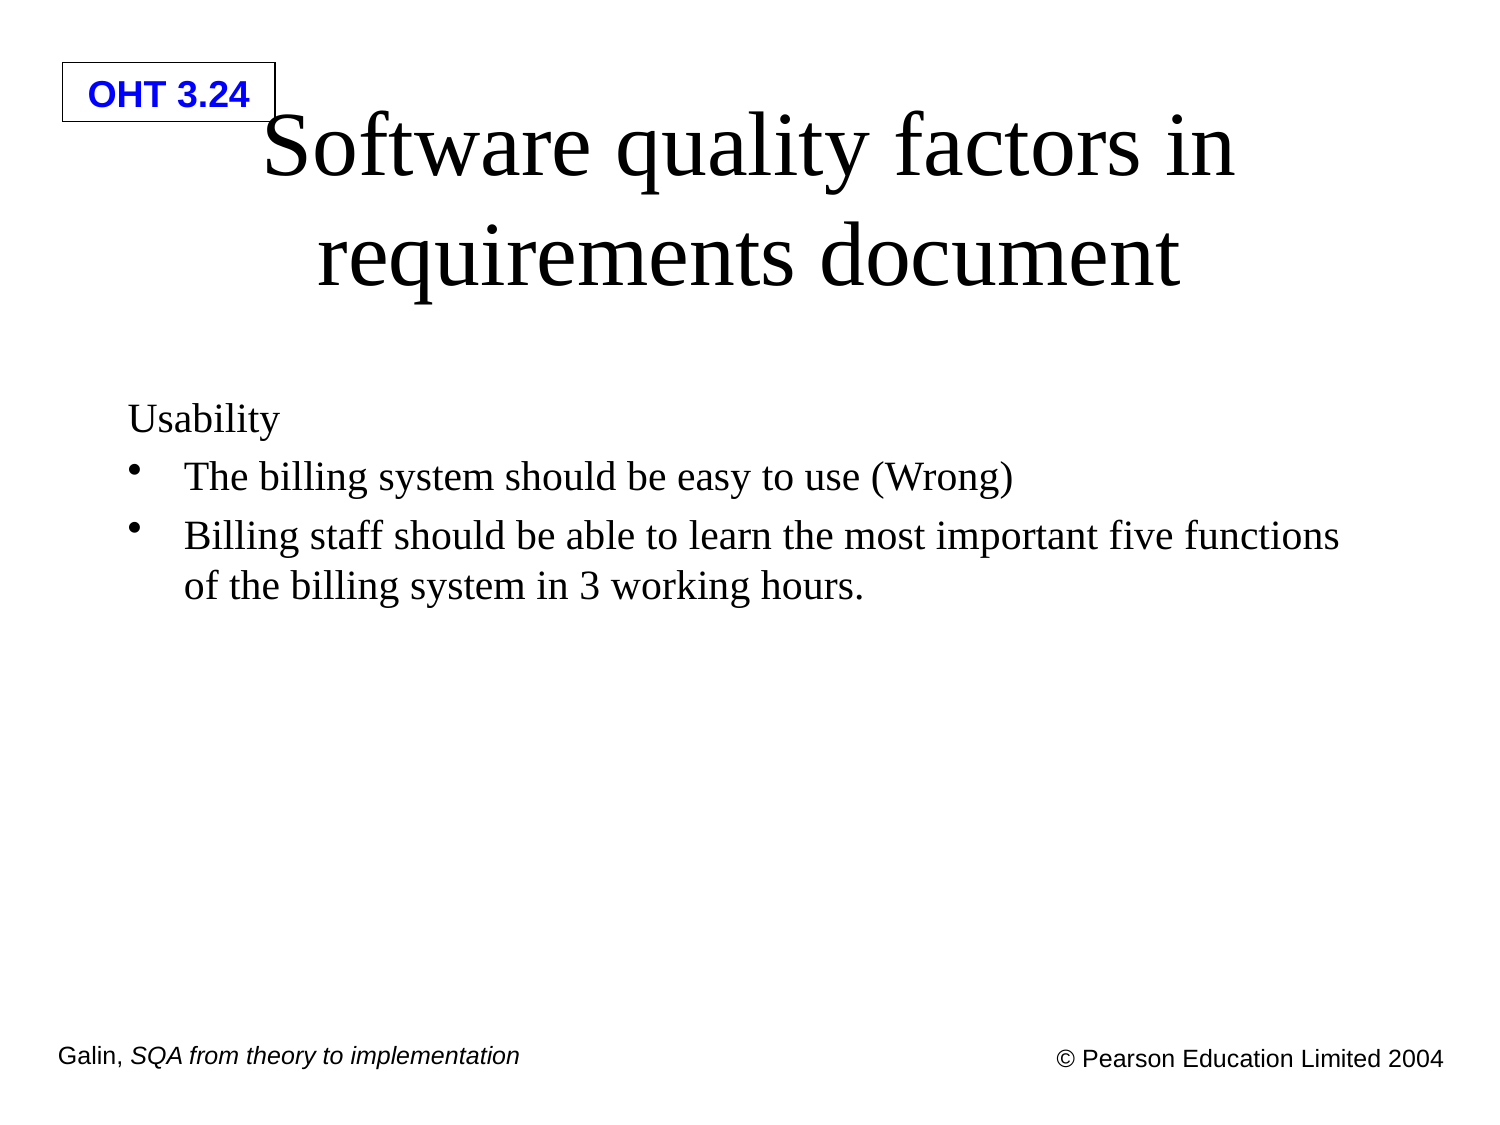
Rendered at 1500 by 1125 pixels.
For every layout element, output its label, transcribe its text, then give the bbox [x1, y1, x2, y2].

list Usability The billing system should be easy to use (Wrong) Billing staff should be able to learn the most important five functions of the billing system in 3 working hours. [112, 324, 1388, 1001]
title Software quality factors in requirements document [112, 99, 1388, 288]
